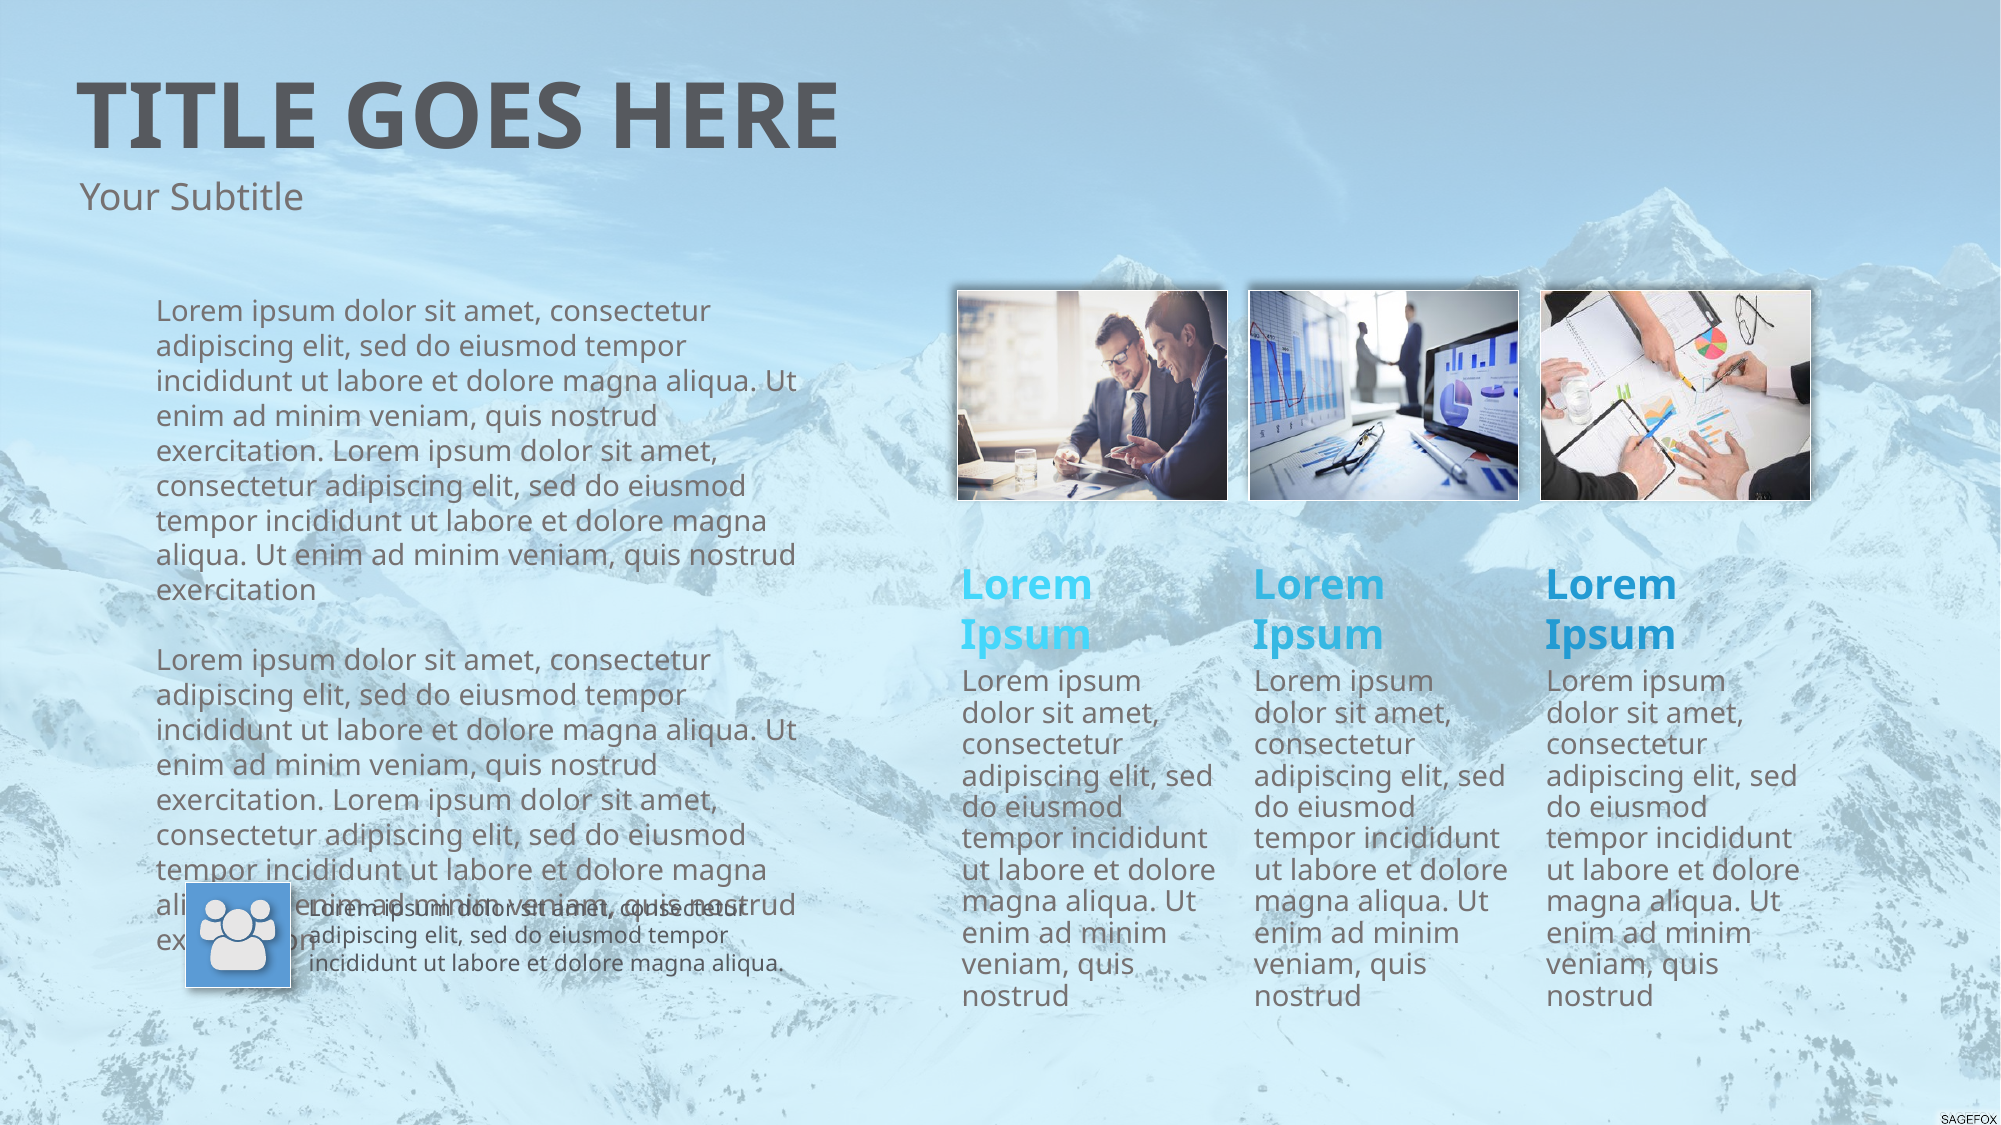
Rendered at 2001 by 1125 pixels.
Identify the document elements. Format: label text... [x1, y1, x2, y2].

text_box [1248, 290, 1520, 502]
text_box [1540, 290, 1812, 502]
text_box [956, 290, 1228, 502]
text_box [185, 882, 291, 988]
text_box Lorem ipsum dolor sit amet, consectetur adipiscing elit, sed do eiusmod tempor incididunt ut labore et dolore magna aliqua. [308, 893, 788, 976]
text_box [60, 49, 1020, 227]
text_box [945, 550, 1223, 1000]
text_box Lorem ipsum dolor sit amet, consectetur adipiscing elit, sed do eiusmod tempor incididunt ut labore et dolore magna aliqua. Ut enim ad minim veniam, quis nostrud exercitation. Lorem ipsum dolor sit amet, consectetur adipiscing elit, sed do eiusmod tempor incididunt ut labore et dolore magna aliqua. Ut enim ad minim veniam, quis nostrud exercitation Lorem ipsum dolor sit amet, consectetur adipiscing elit, sed do eiusmod tempor incididunt ut labore et dolore magna aliqua. Ut enim ad minim veniam, quis nostrud exercitation. Lorem ipsum dolor sit amet, consectetur adipiscing elit, sed do eiusmod tempor incididunt ut labore et dolore magna aliqua. Ut enim ad minim veniam, quis nostrud exercitation [141, 284, 816, 1044]
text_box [1237, 550, 1515, 1000]
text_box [1530, 550, 1807, 1000]
picture [1938, 1114, 1999, 1125]
